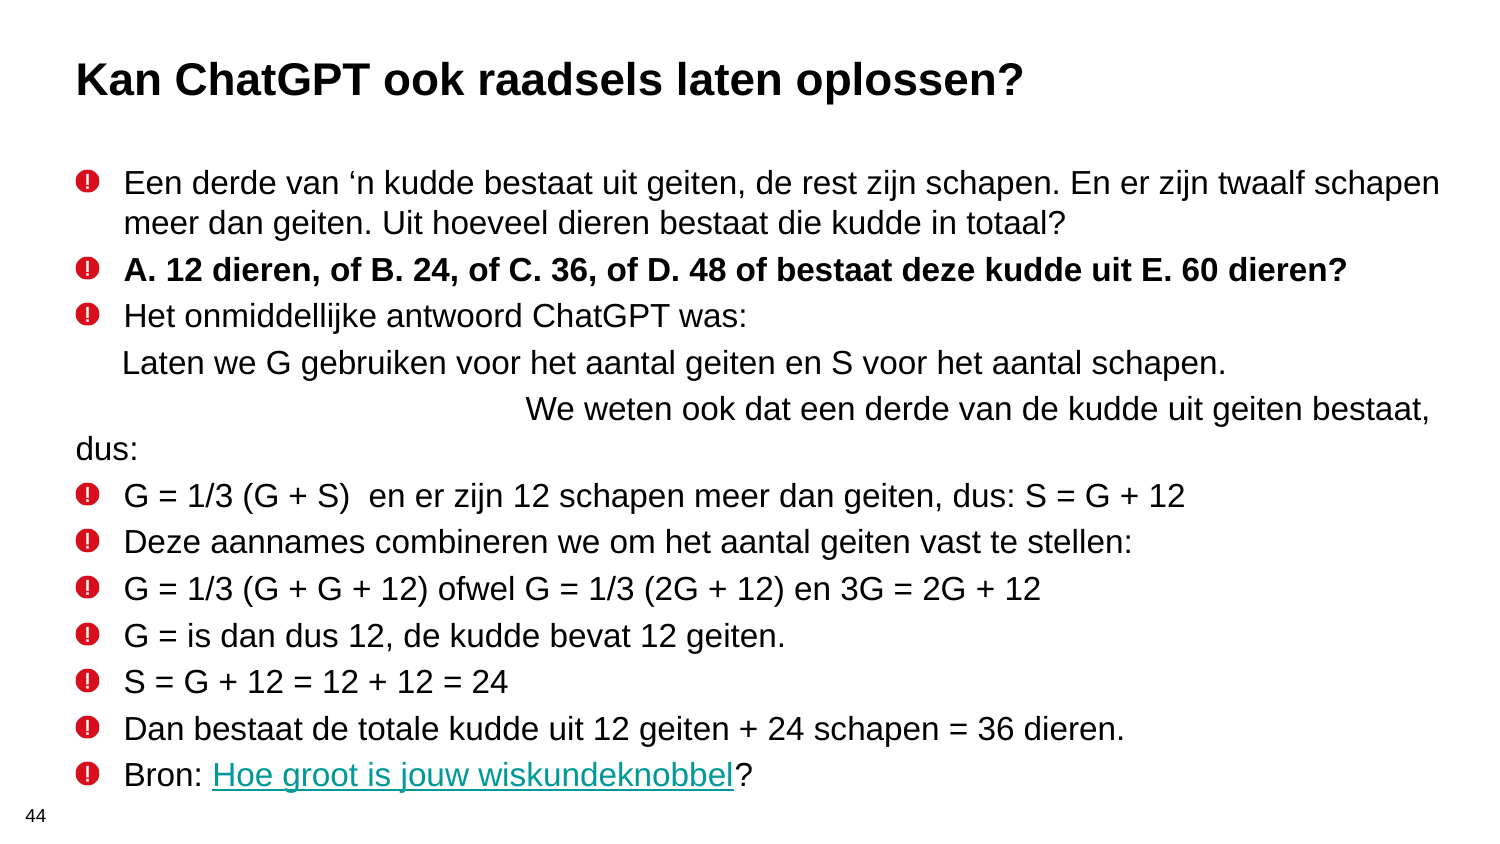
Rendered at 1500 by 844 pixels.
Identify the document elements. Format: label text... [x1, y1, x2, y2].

picture [75, 575, 100, 599]
list Een derde van ‘n kudde bestaat uit geiten, de rest zijn schapen. En er zijn twaalf schapen meer dan geiten. Uit hoeveel dieren bestaat die kudde in totaal? A. 12 dieren, of B. 24, of C. 36, of D. 48 of bestaat deze kudde uit E. 60 dieren? Het onmiddellijke antwoord ChatGPT was: Laten we G gebruiken voor het aantal geiten en S voor het aantal schapen. We weten ook dat een derde van de kudde uit geiten bestaat, dus: G = 1/3 (G + S) en er zijn 12 schapen meer dan geiten, dus: S = G + 12 Deze aannames combineren we om het aantal geiten vast te stellen: G = 1/3 (G + G + 12) ofwel G = 1/3 (2G + 12) en 3G = 2G + 12 G = is dan dus 12, de kudde bevat 12 geiten. S = G + 12 = 12 + 12 = 24 Dan bestaat de totale kudde uit 12 geiten + 24 schapen = 36 dieren. Bron: Hoe groot is jouw wiskundeknobbel? [75, 154, 1447, 729]
picture [75, 761, 100, 786]
picture [75, 482, 100, 506]
picture [75, 169, 100, 193]
picture [75, 528, 100, 553]
picture [75, 256, 100, 280]
slide_number 44 [12, 797, 198, 844]
picture [75, 668, 100, 693]
picture [75, 622, 100, 646]
picture [75, 715, 100, 739]
picture [75, 302, 100, 326]
title Kan ChatGPT ook raadsels laten oplossen? [75, 44, 1500, 111]
